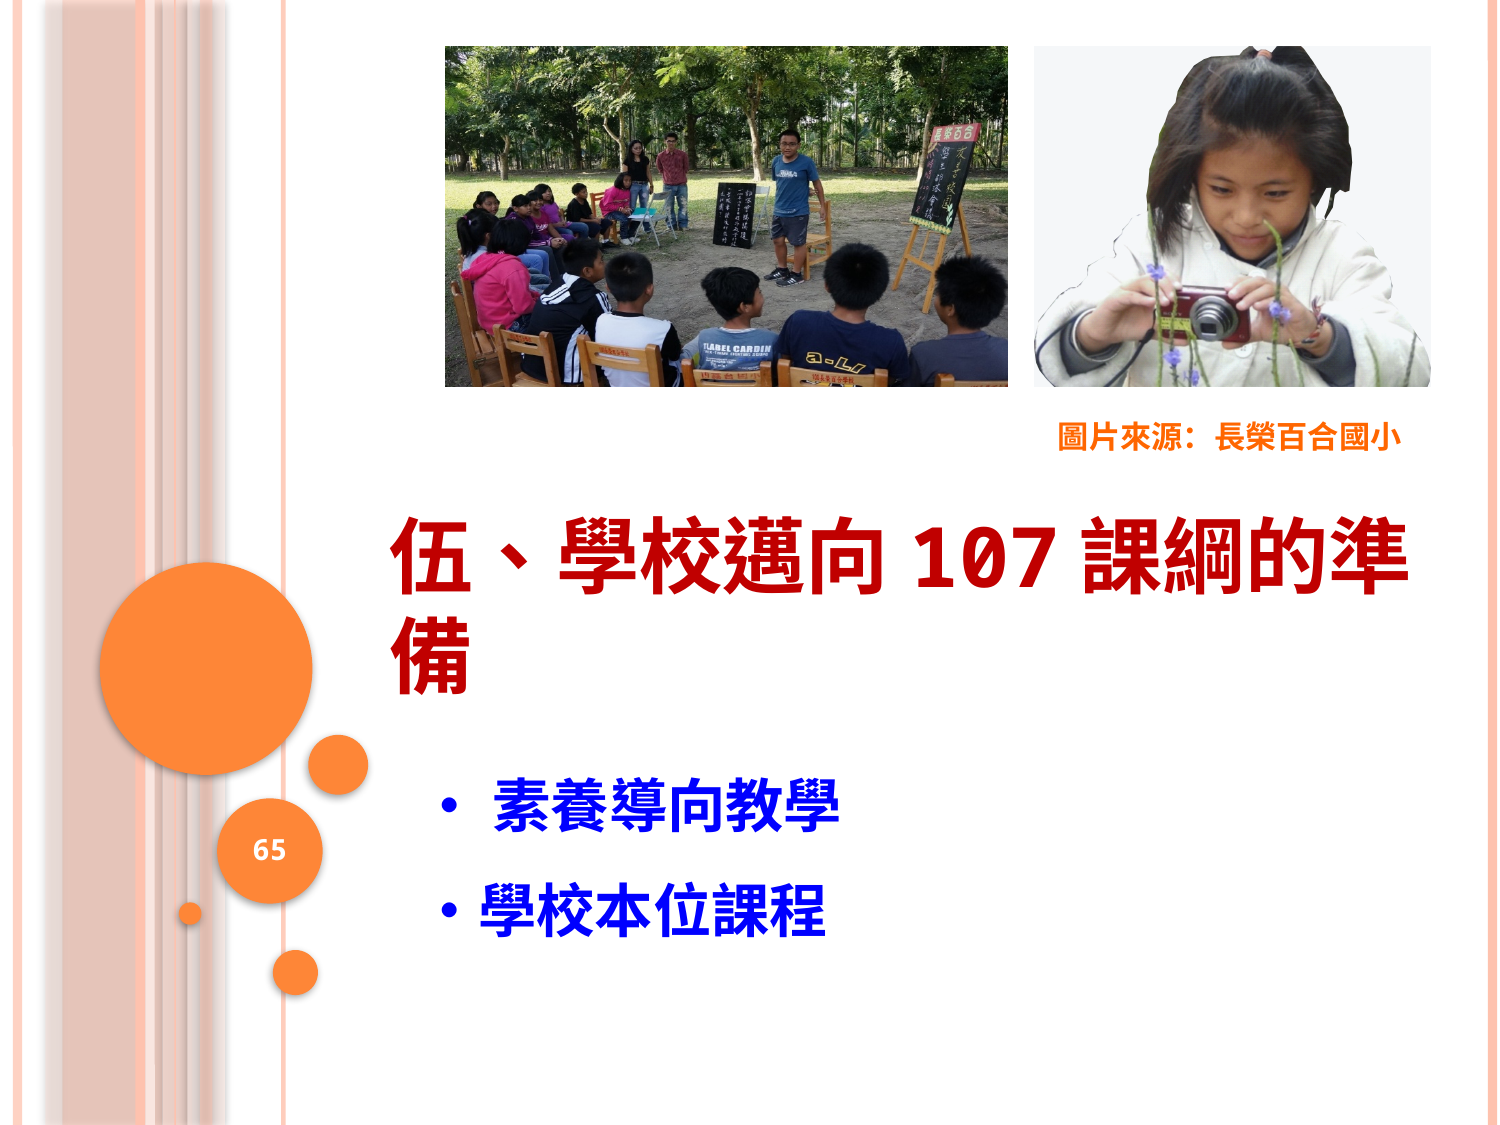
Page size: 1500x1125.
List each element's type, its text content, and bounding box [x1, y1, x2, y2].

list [1033, 46, 1431, 388]
title 伍、學校邁向107課綱的準備 [375, 474, 1500, 812]
list ‧素養導向教學 ‧學校本位課程 [405, 726, 1419, 952]
slide_number 64 [219, 808, 320, 894]
text_box 圖片來源：長榮百合國小 [1042, 410, 1422, 457]
picture [444, 46, 1009, 388]
